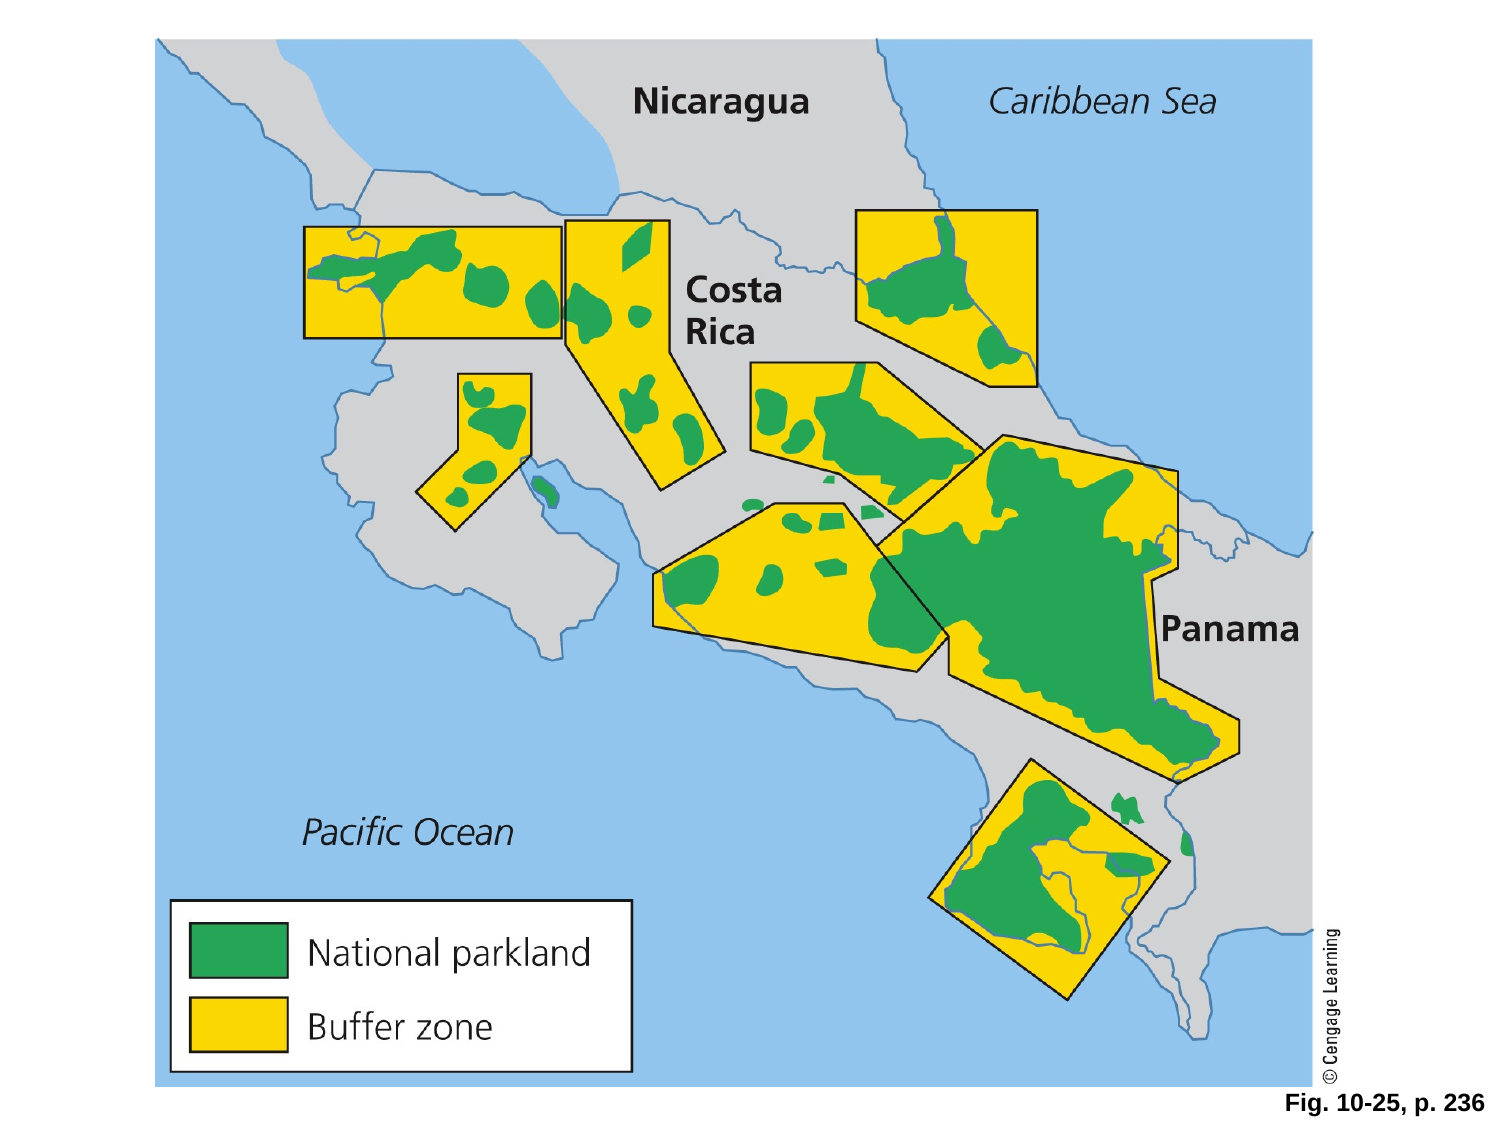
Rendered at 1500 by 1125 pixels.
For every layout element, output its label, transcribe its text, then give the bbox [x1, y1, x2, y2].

text_box Fig. 10-25, p. 236 [1271, 1080, 1500, 1124]
picture [155, 37, 1342, 1087]
